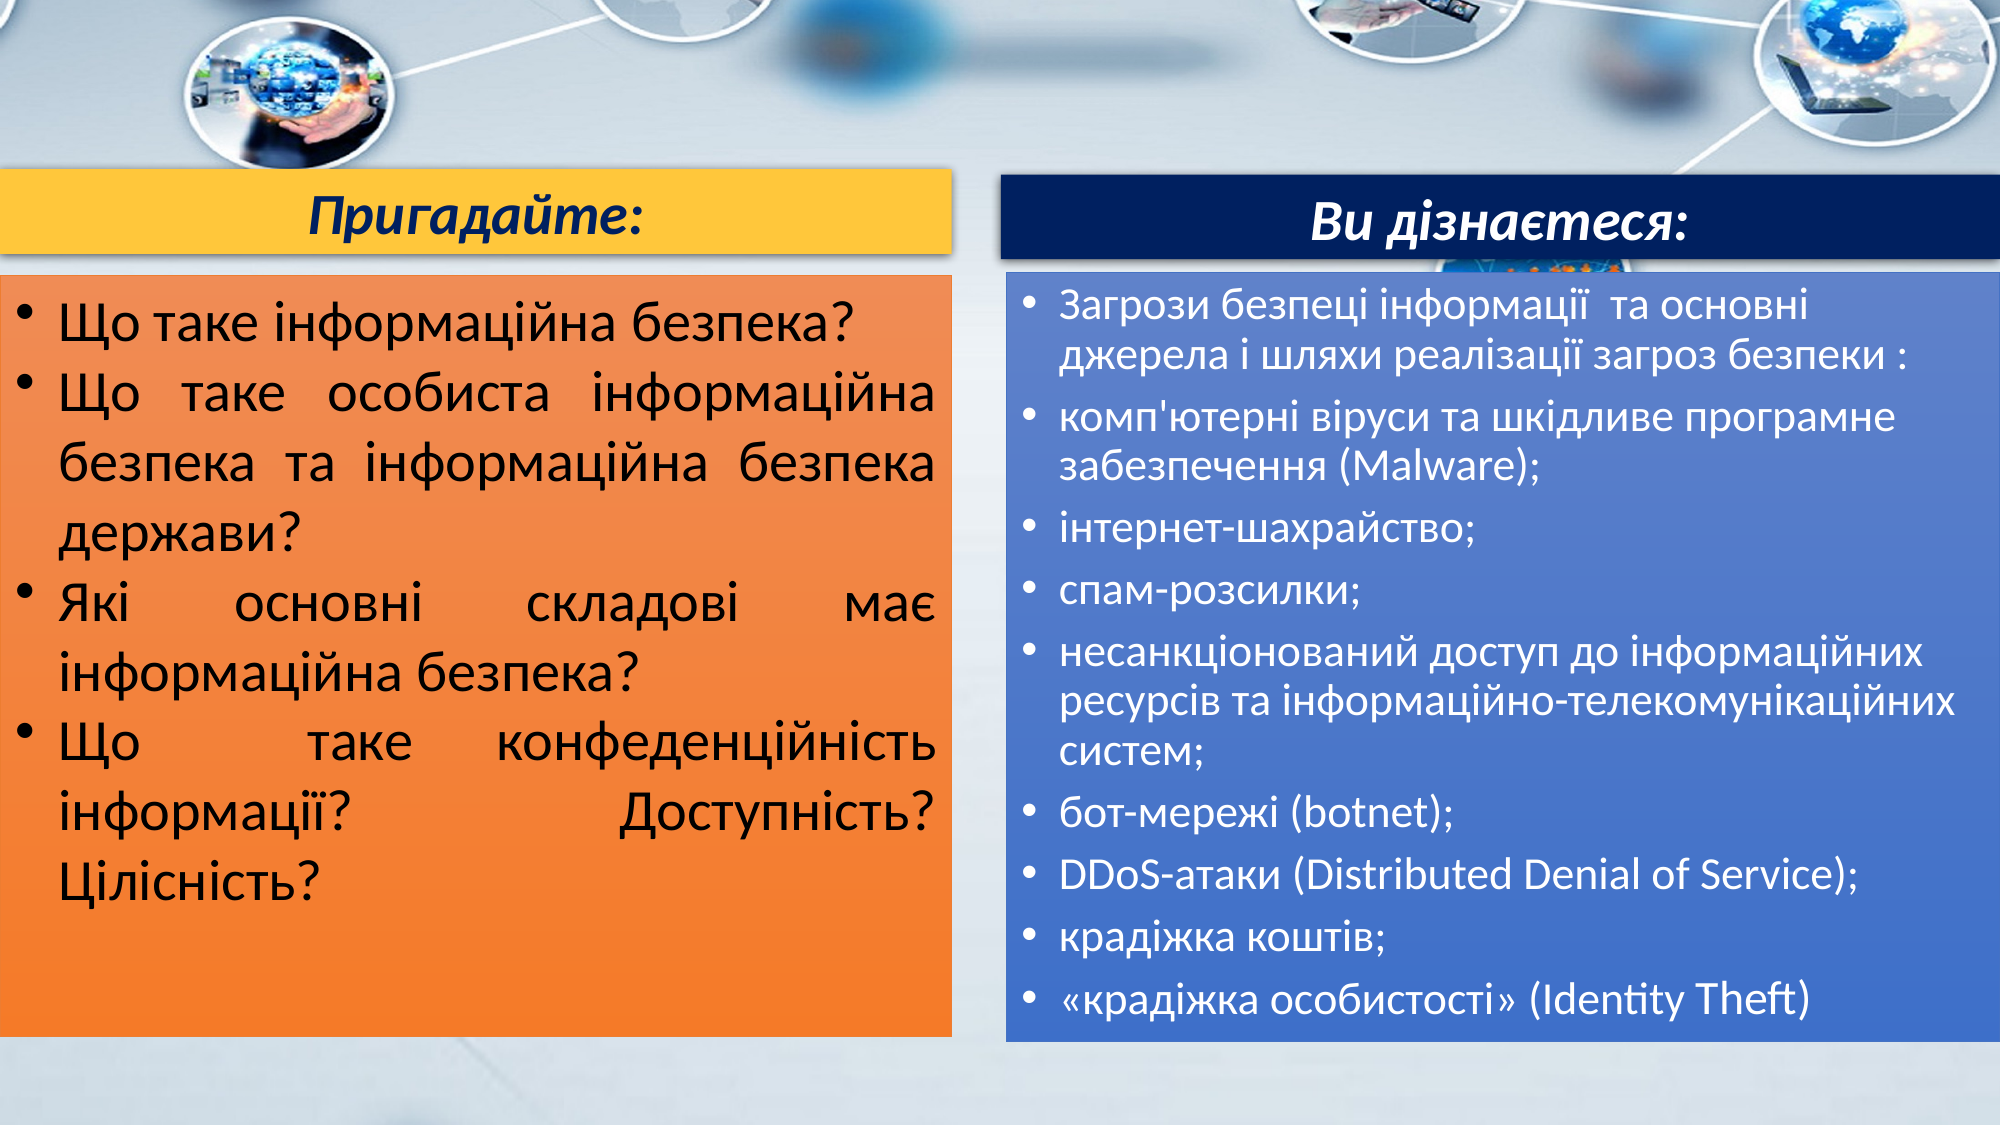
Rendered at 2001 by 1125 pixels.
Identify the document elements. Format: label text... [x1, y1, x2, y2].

picture [0, 0, 2000, 1125]
text_box Ви дізнаєтеся: [1000, 174, 2000, 260]
list Загрози безпеці інформації та основні джерела і шляхи реалізації загроз безпеки : комп'ютерні віруси та шкідливе програмне забезпечення (Malware); інтернет-шахрайство; спам-розсилки; несанкціонований доступ до інформаційних ресурсів та інформаційно-телекомунікаційних систем; бот-мережі (botnet); DDoS-атаки (Distributed Denial of Service); крадіжка коштів; «крадіжка особистості» (Identity Theft) [1006, 272, 2000, 1042]
text_box Пригадайте: [0, 169, 952, 254]
text_box Що таке інформаційна безпека? Що таке особиста інформаційна безпека та інформаційна безпека держави? Які основні складові має інформаційна безпека? Що таке конфеденційність інформації? Доступність? Цілісність? [0, 275, 952, 1037]
